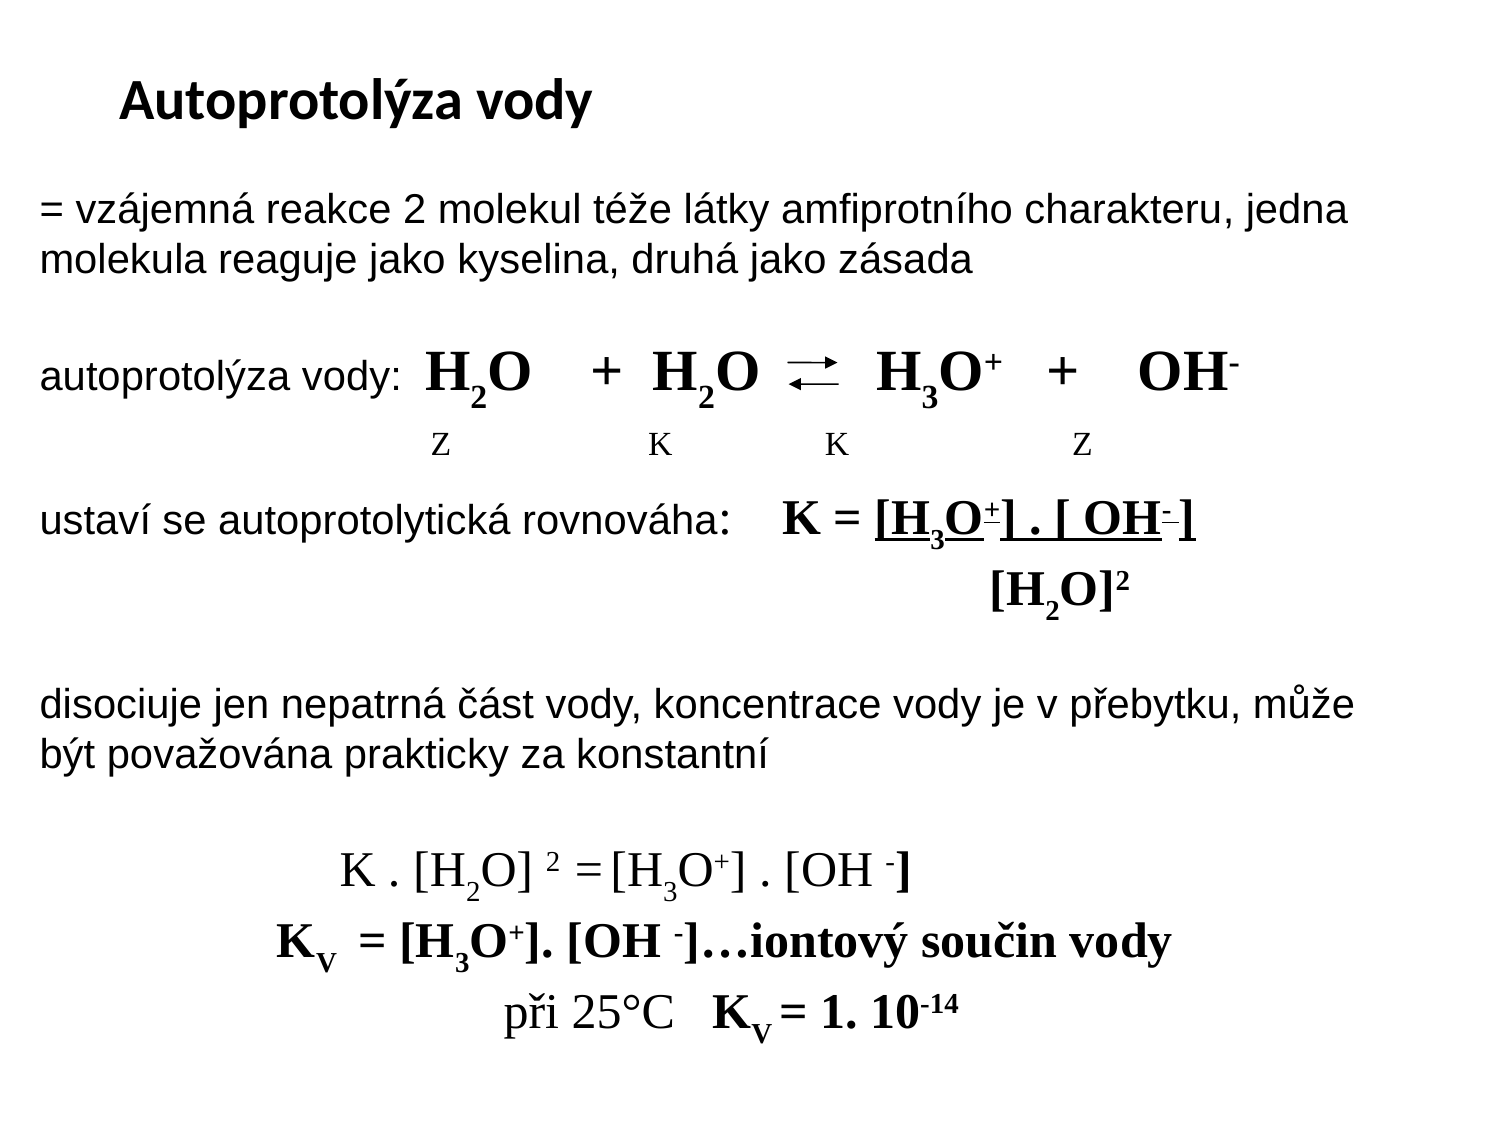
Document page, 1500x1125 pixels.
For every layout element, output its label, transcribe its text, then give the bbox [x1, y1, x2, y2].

text_box = vzájemná reakce 2 molekul téže látky amfiprotního charakteru, jedna molekula reaguje jako kyselina, druhá jako zásada autoprotolýza vody: H2O + H2O H3O+ + OH- Z K K Z ustaví se autoprotolytická rovnováha: K = [H3O+] . [ OH- ] [H2O]2 disociuje jen nepatrná část vody, koncentrace vody je v přebytku, může být považována prakticky za konstantní K . [H2O] 2 = [H3O+] . [OH -] KV = [H3O+]. [OH -]…iontový součin vody při 25°C KV = 1. 10-14 [24, 174, 1438, 1057]
text_box [788, 377, 839, 391]
title Autoprotolýza vody [37, 37, 675, 174]
text_box [787, 356, 838, 369]
